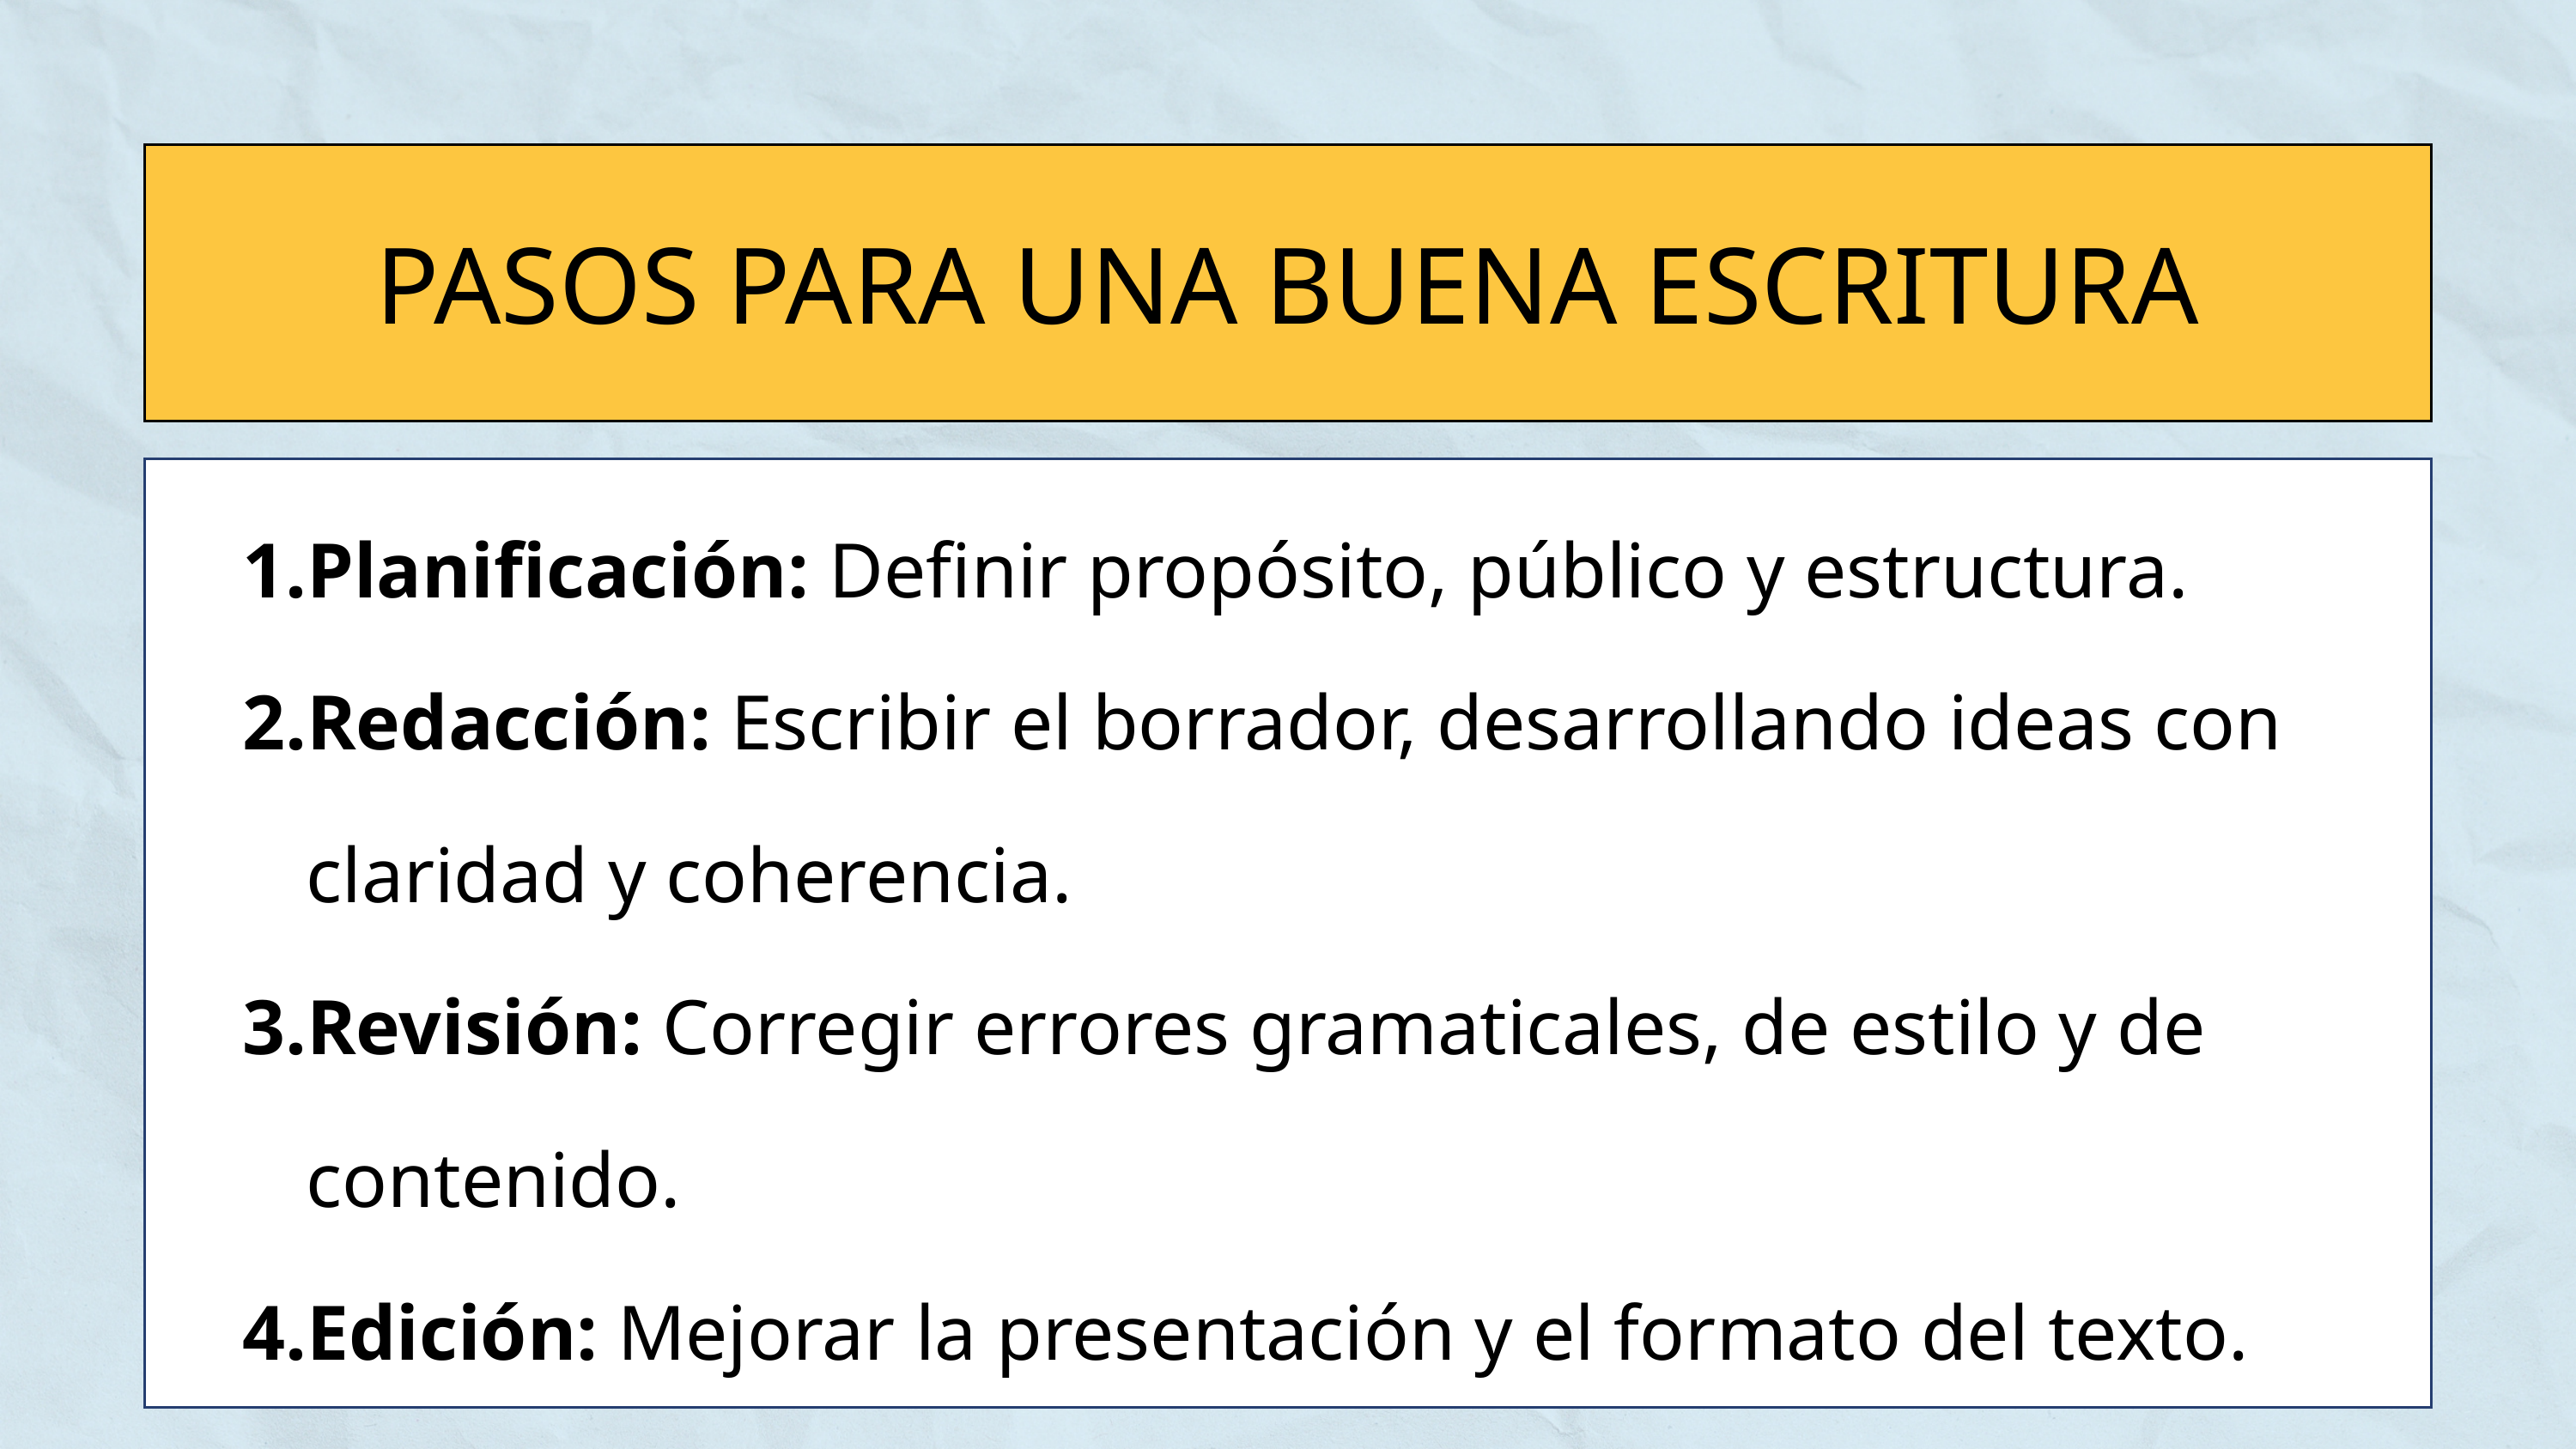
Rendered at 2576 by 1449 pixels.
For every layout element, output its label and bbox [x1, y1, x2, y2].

text_box [144, 458, 2432, 1408]
text_box [144, 144, 2432, 421]
text_box [0, 0, 2576, 1449]
